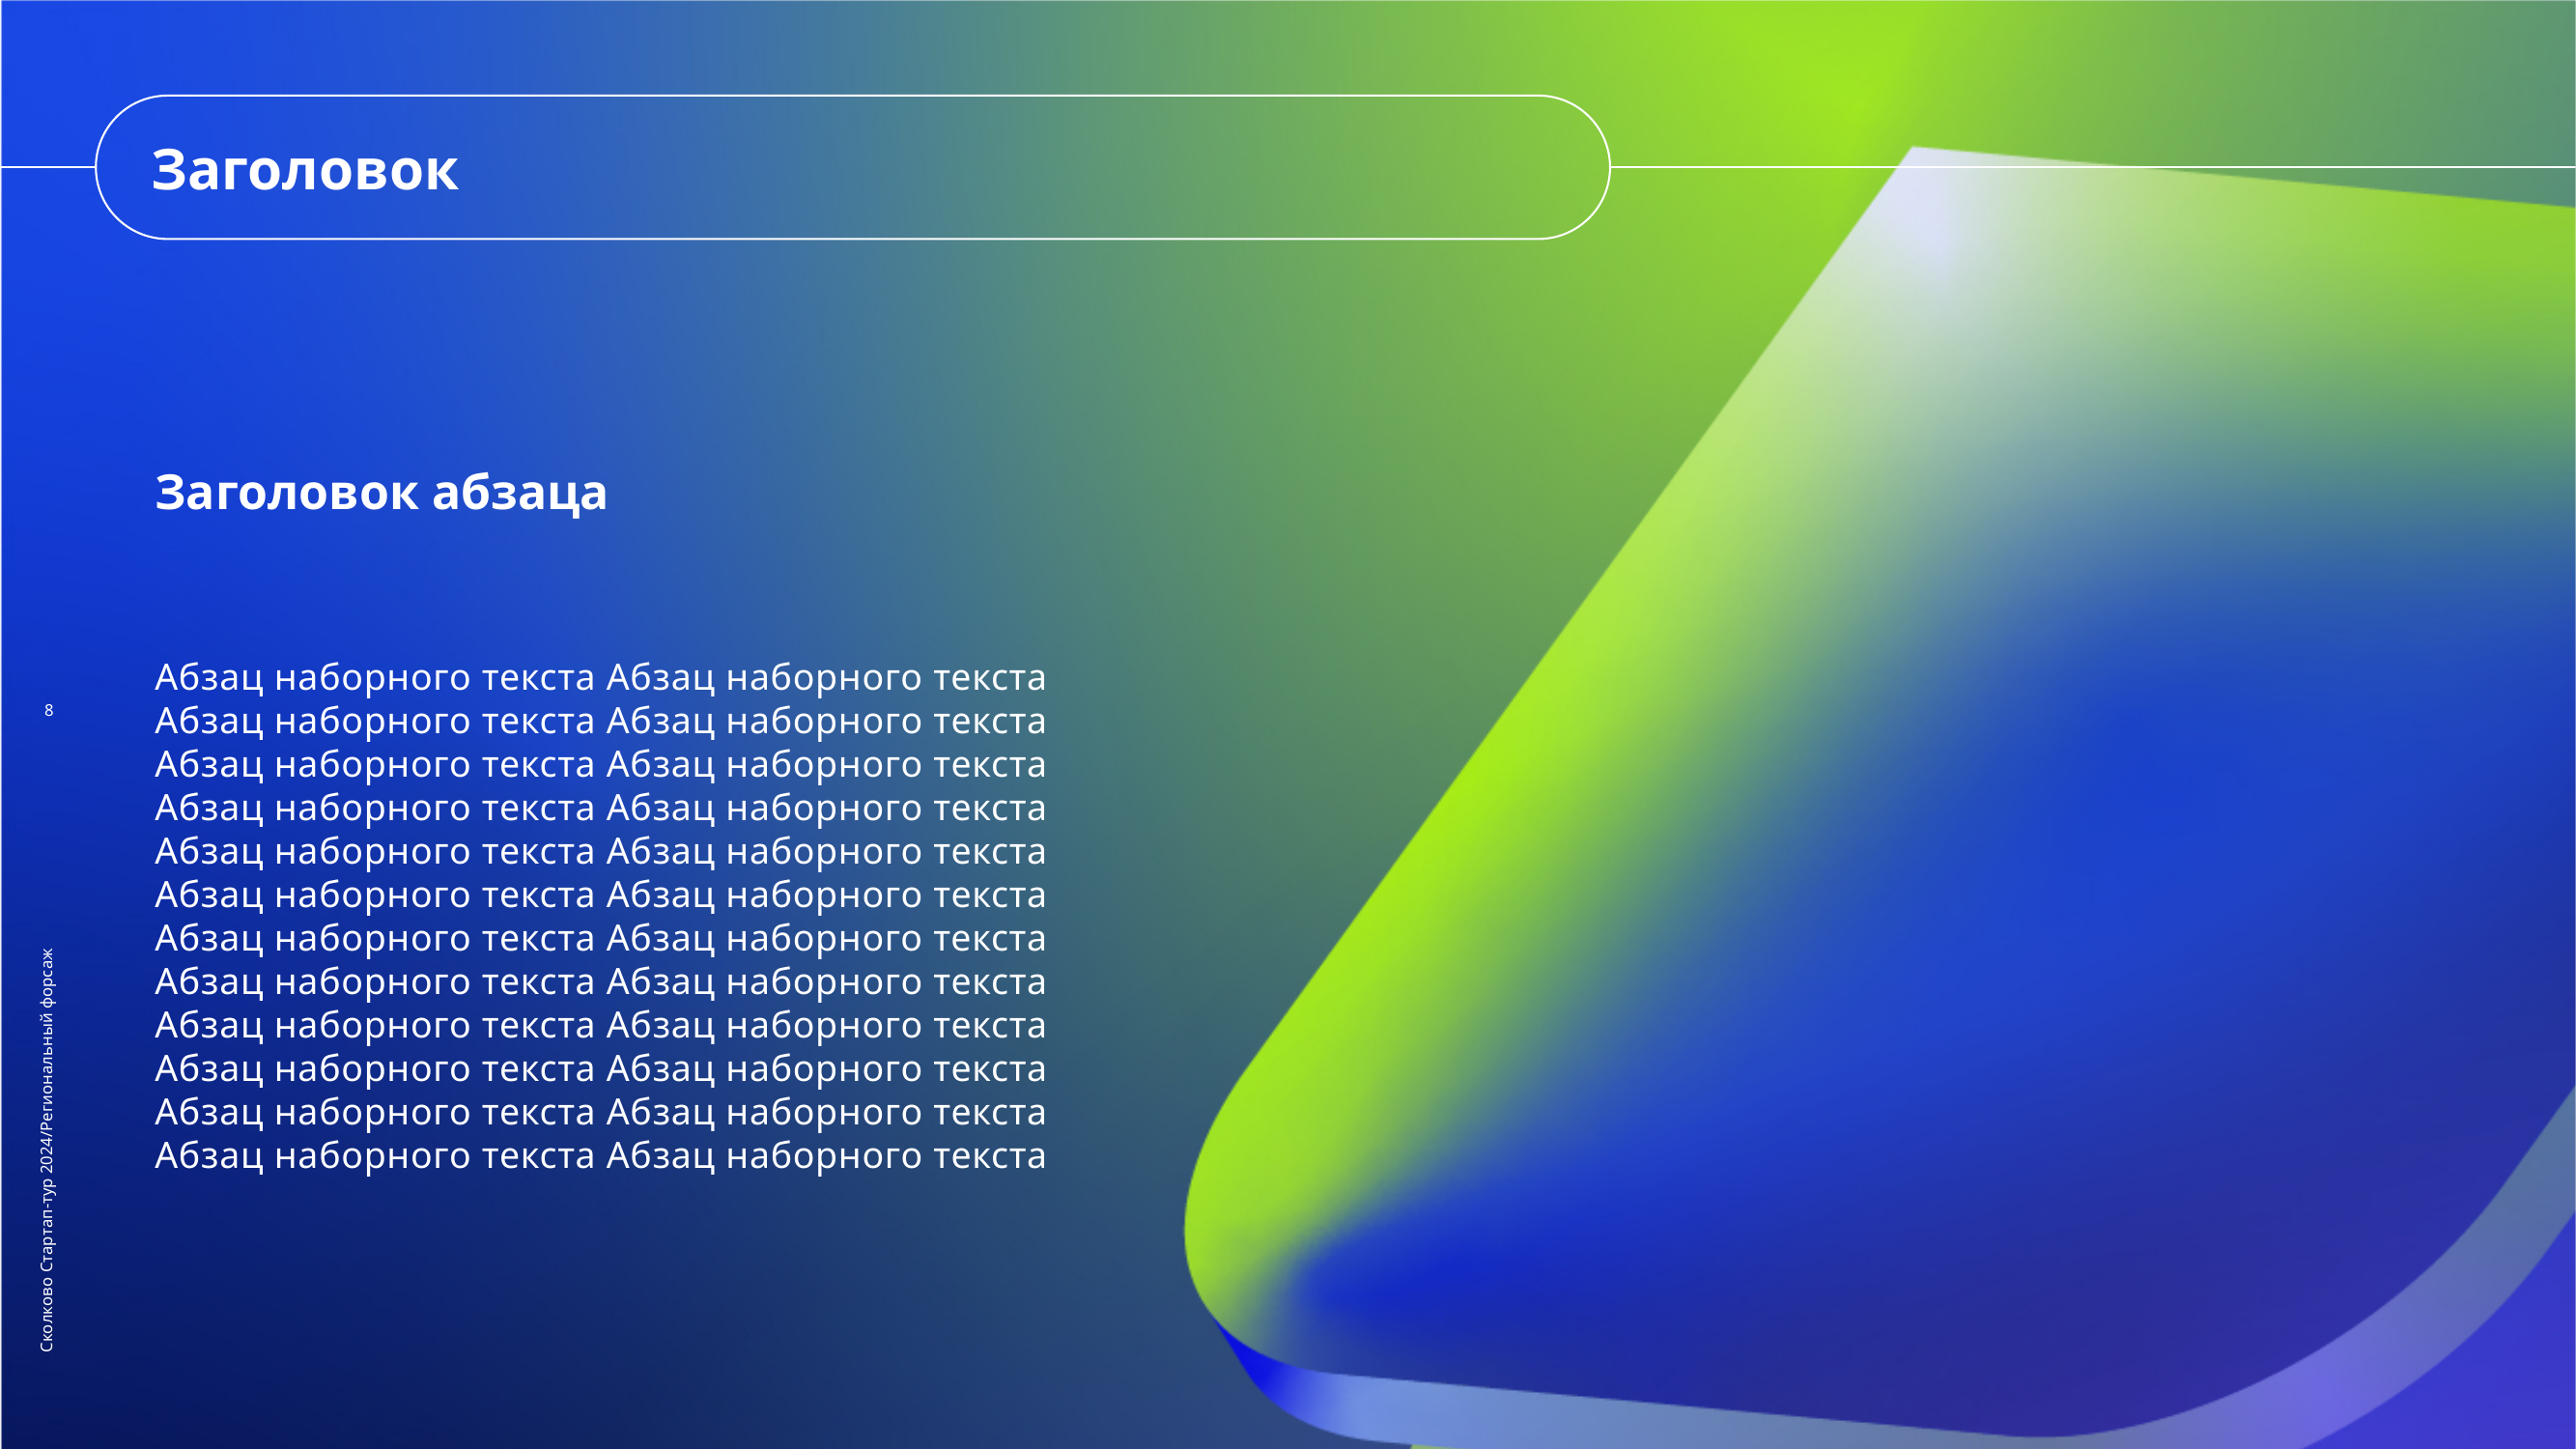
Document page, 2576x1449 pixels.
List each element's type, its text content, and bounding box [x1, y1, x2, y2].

picture [0, 168, 2576, 1449]
footer Сколково Стартап-тур 2024/Региональный форсаж [36, 881, 56, 1353]
slide_number 8 [12, 700, 81, 721]
text_box Заголовок [94, 93, 1613, 242]
text_box Заголовок абзаца [153, 458, 1119, 519]
picture [0, 0, 2576, 166]
text_box Абзац наборного текста Абзац наборного текста Абзац наборного текста Абзац наборного текста Абзац наборного текста Абзац наборного текста Абзац наборного текста Абзац наборного текста Абзац наборного текста Абзац наборного текста Абзац наборного текста Абзац наборного текста Абзац наборного текста Абзац наборного текста Абзац наборного текста Абзац наборного текста Абзац наборного текста Абзац наборного текста Абзац наборного текста Абзац наборного текста Абзац наборного текста Абзац наборного текста Абзац наборного текста Абзац наборного текста [153, 651, 1119, 1177]
